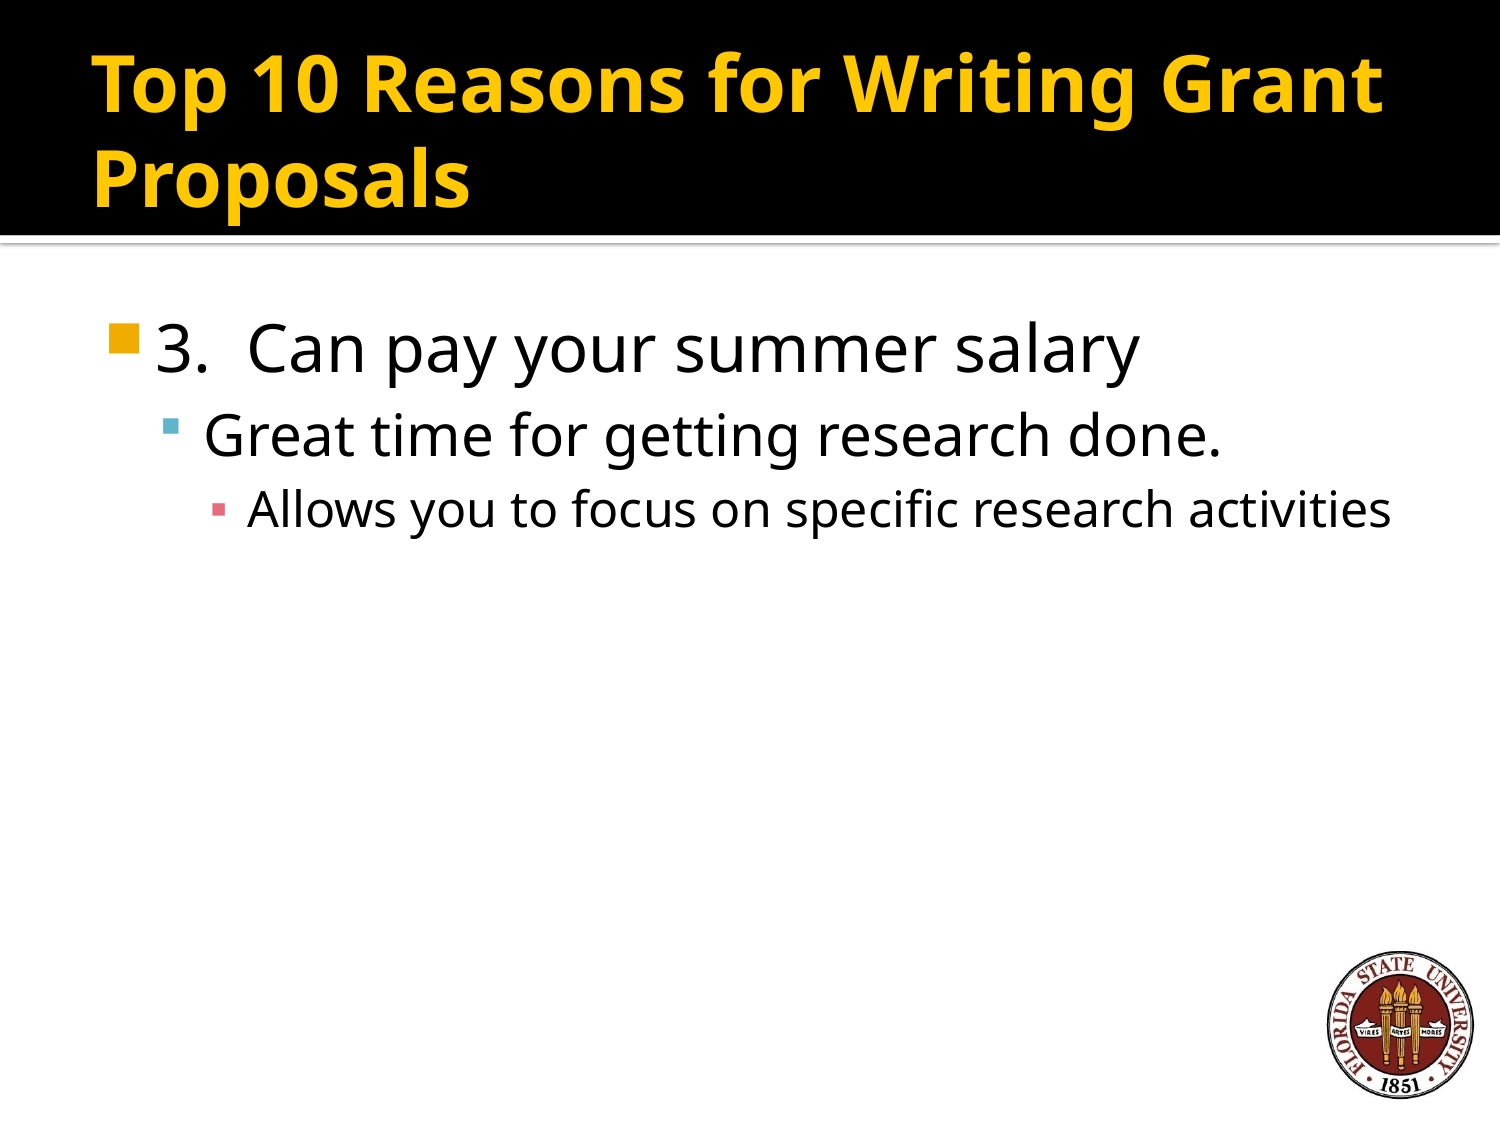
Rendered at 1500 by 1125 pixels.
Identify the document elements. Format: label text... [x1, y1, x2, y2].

picture [1325, 949, 1475, 1100]
list 3. Can pay your summer salary Great time for getting research done. Allows you to focus on specific research activities [74, 290, 1426, 1051]
title Top 10 Reasons for Writing Grant Proposals [75, 25, 1425, 231]
